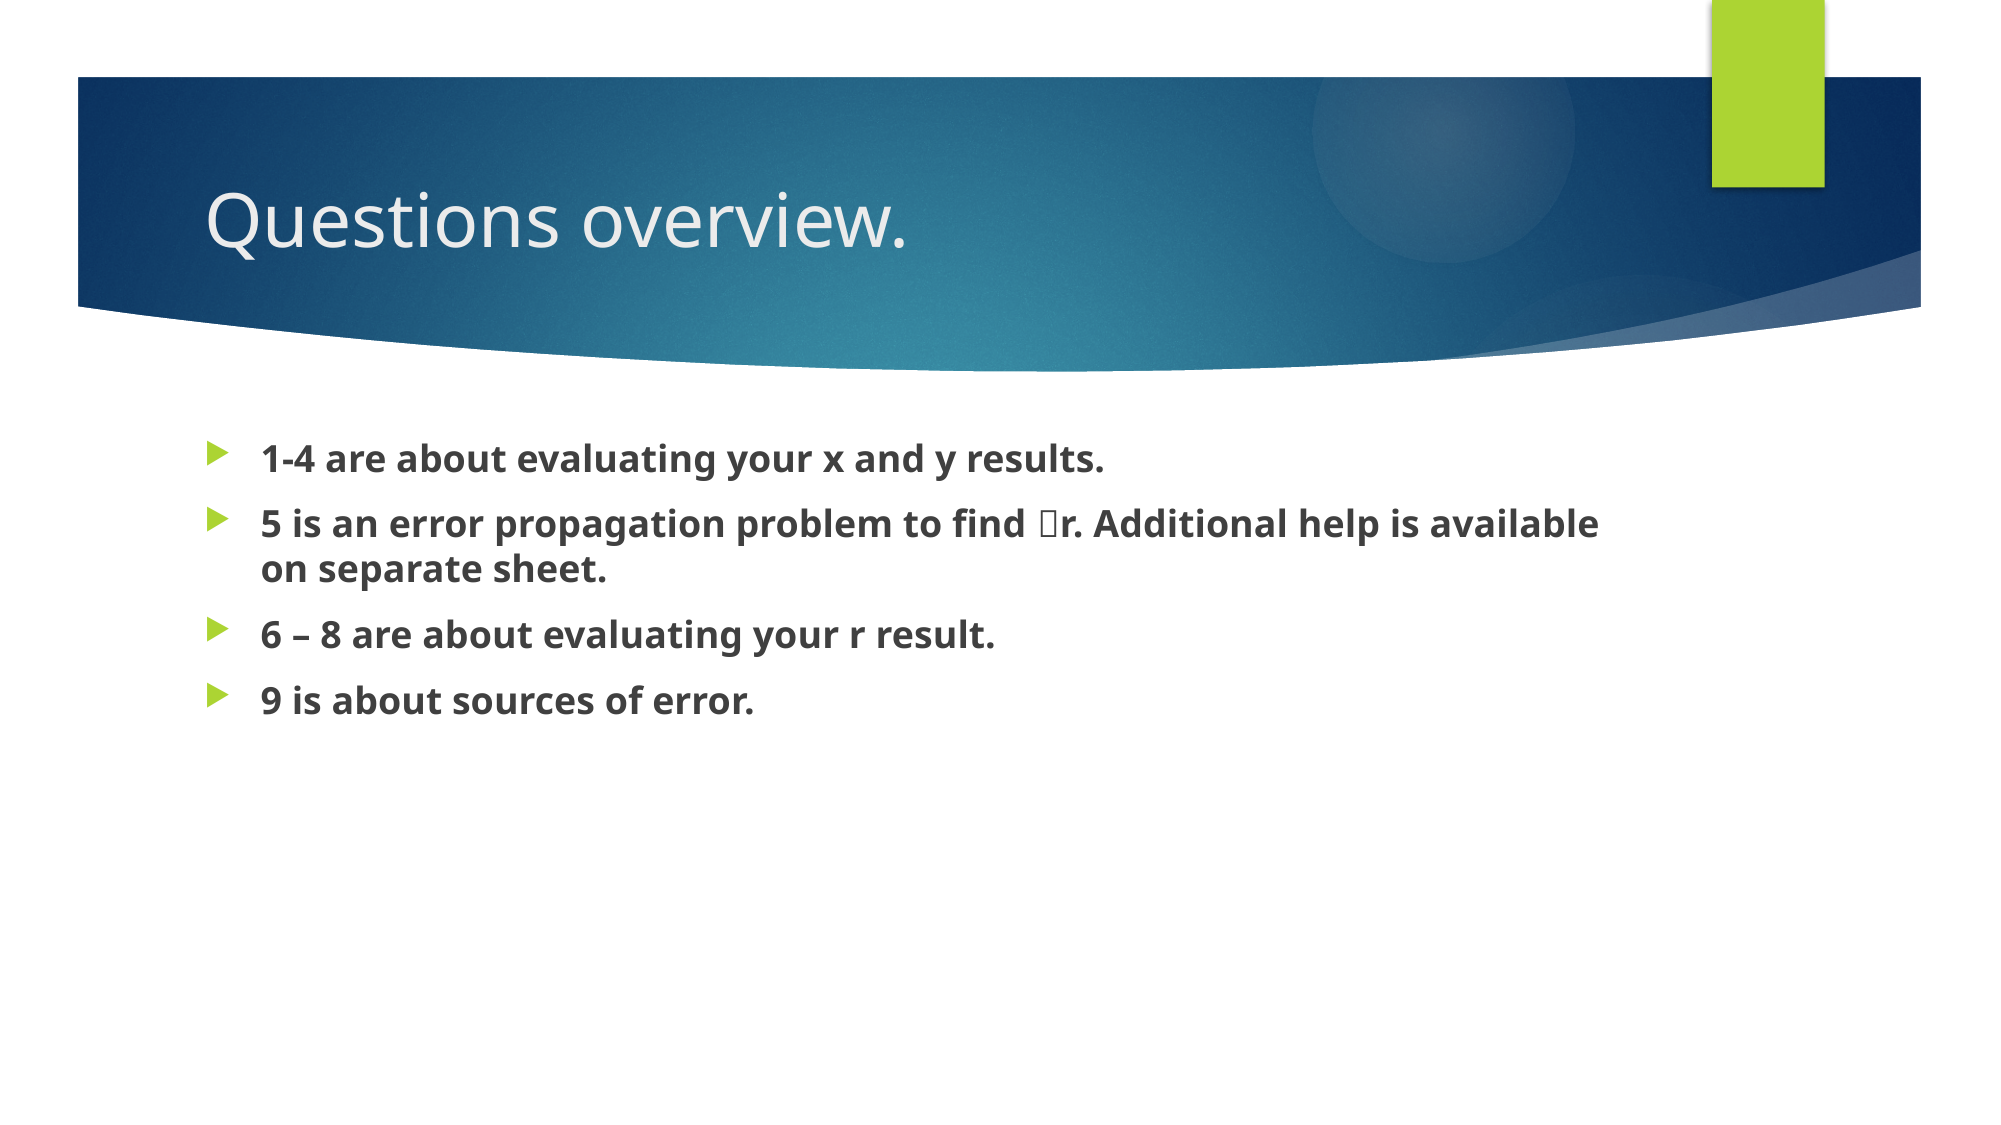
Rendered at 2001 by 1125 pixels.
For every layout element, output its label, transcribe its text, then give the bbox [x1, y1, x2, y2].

title Questions overview. [189, 159, 1627, 276]
list 1-4 are about evaluating your x and y results. 5 is an error propagation problem to find r. Additional help is available on separate sheet. 6 – 8 are about evaluating your r result. 9 is about sources of error. [189, 427, 1627, 988]
